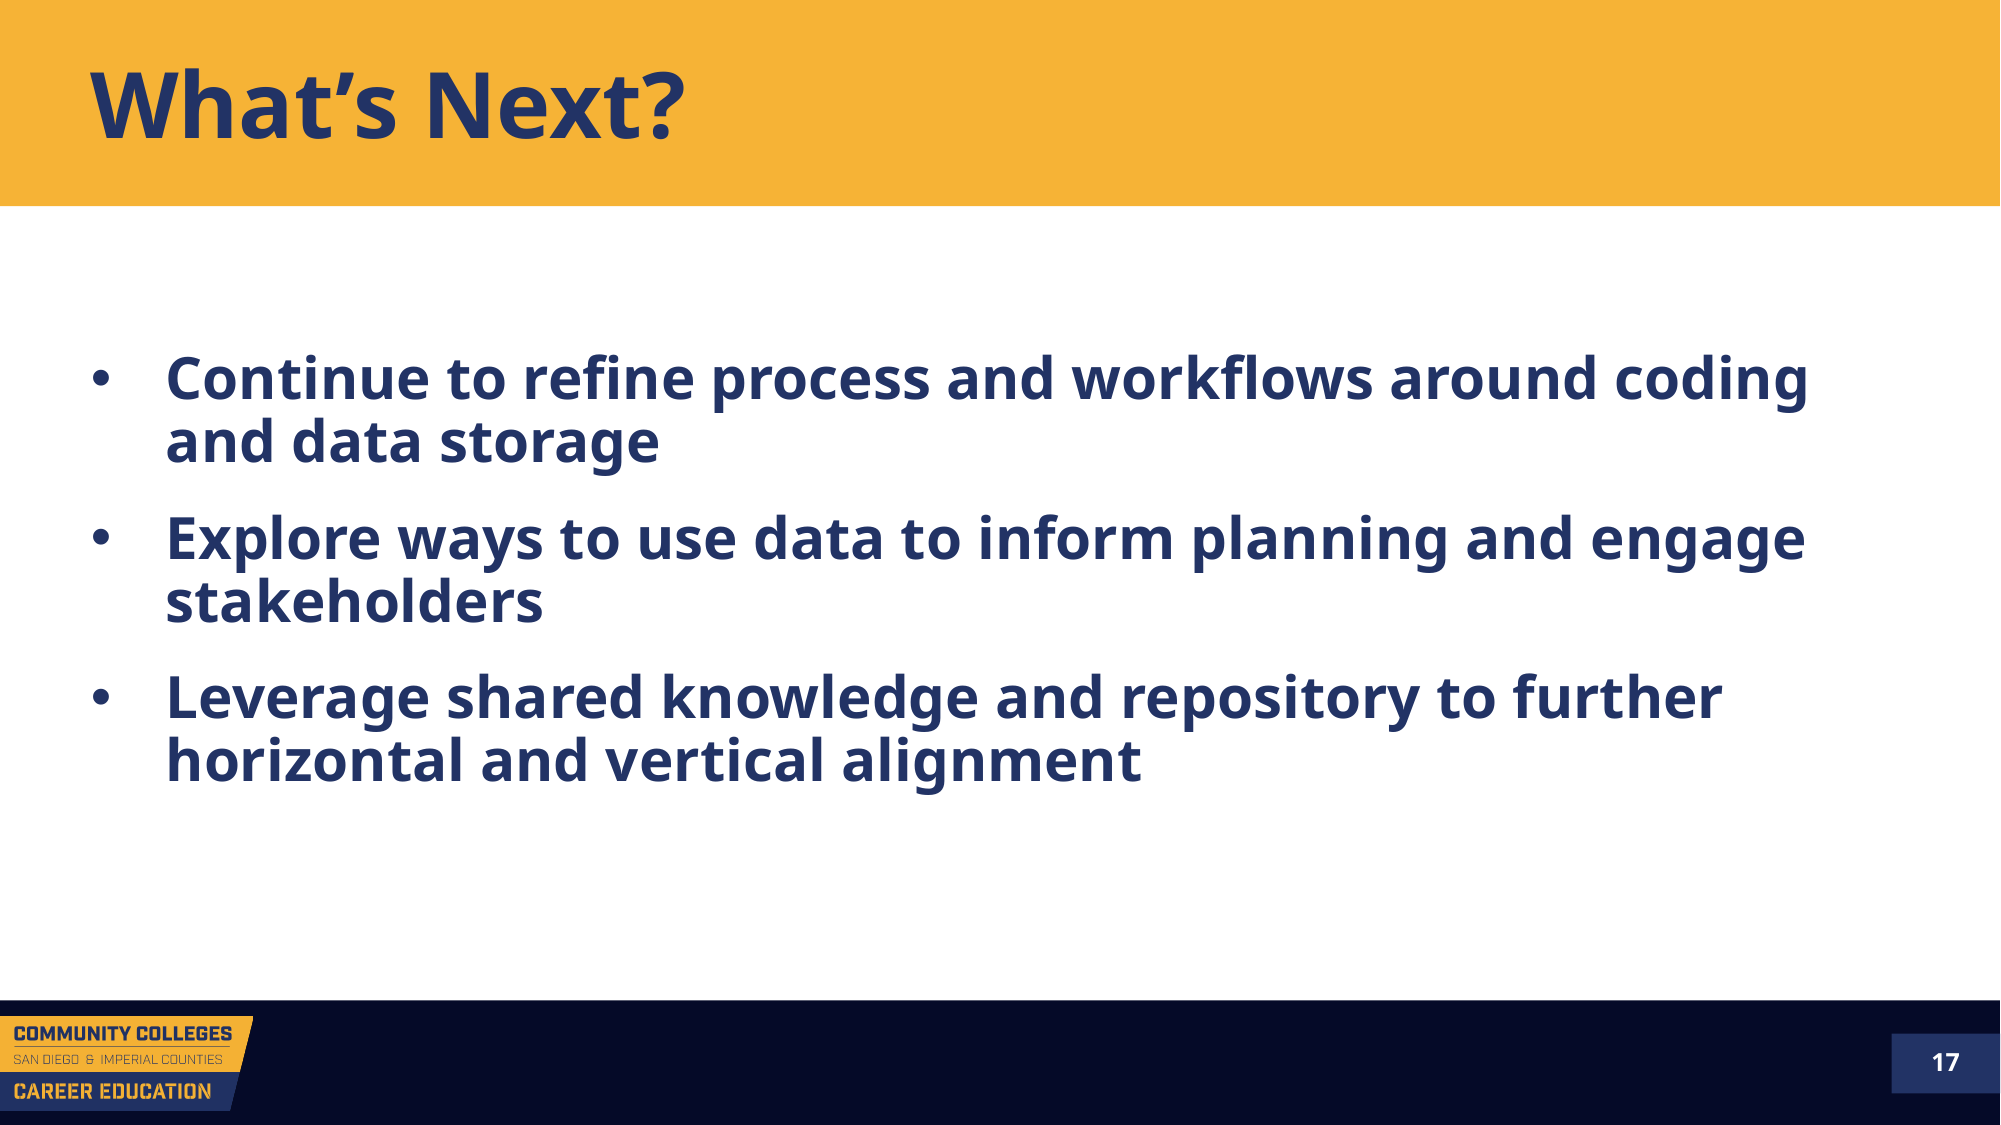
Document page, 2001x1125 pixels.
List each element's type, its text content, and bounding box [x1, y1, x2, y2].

title What’s Next? [75, 0, 1919, 218]
list Continue to refine process and workflows around coding and data storage Explore ways to use data to inform planning and engage stakeholders Leverage shared knowledge and repository to further horizontal and vertical alignment [75, 342, 1918, 883]
slide_number 17 [1891, 1033, 2000, 1094]
picture [0, 1016, 253, 1111]
